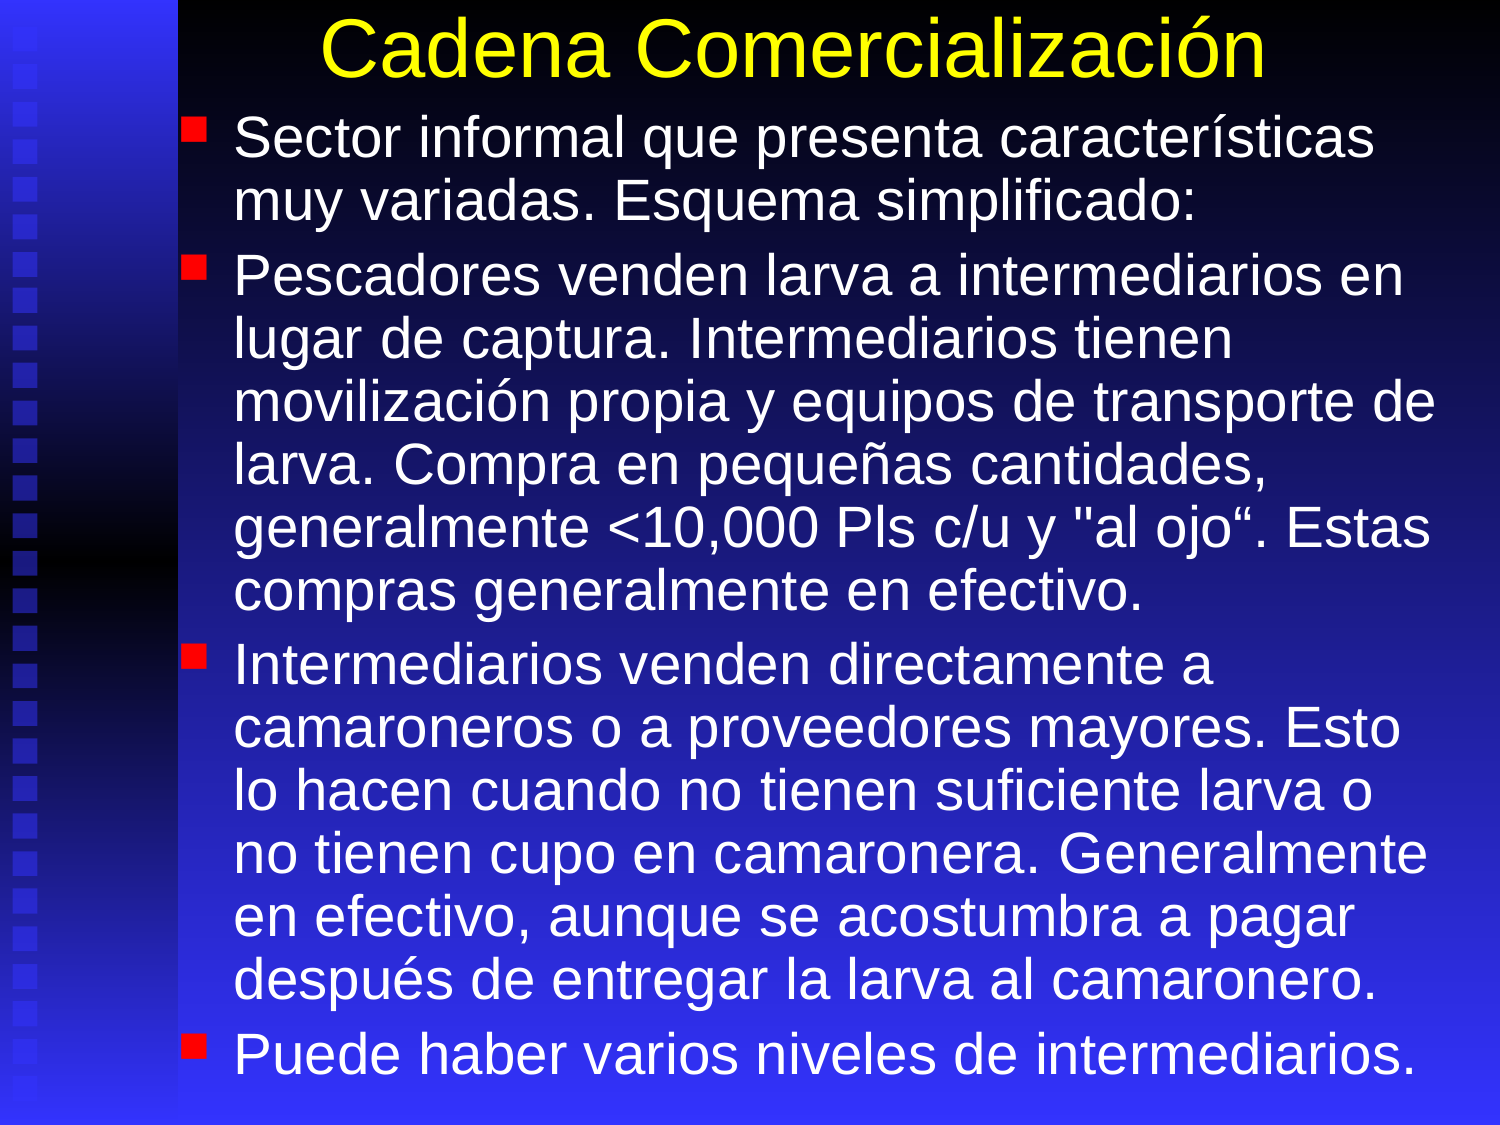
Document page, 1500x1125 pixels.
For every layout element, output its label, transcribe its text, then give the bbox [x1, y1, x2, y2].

list Sector informal que presenta características muy variadas. Esquema simplificado: Pescadores venden larva a intermediarios en lugar de captura. Intermediarios tienen movilización propia y equipos de transporte de larva. Compra en pequeñas cantidades, generalmente <10,000 Pls c/u y "al ojo“. Estas compras generalmente en efectivo. Intermediarios venden directamente a camaroneros o a proveedores mayores. Esto lo hacen cuando no tienen suficiente larva o no tienen cupo en camaronera. Generalmente en efectivo, aunque se acostumbra a pagar después de entregar la larva al camaronero. Puede haber varios niveles de intermediarios. [162, 99, 1468, 1038]
title Cadena Comercialización [124, 0, 1463, 138]
